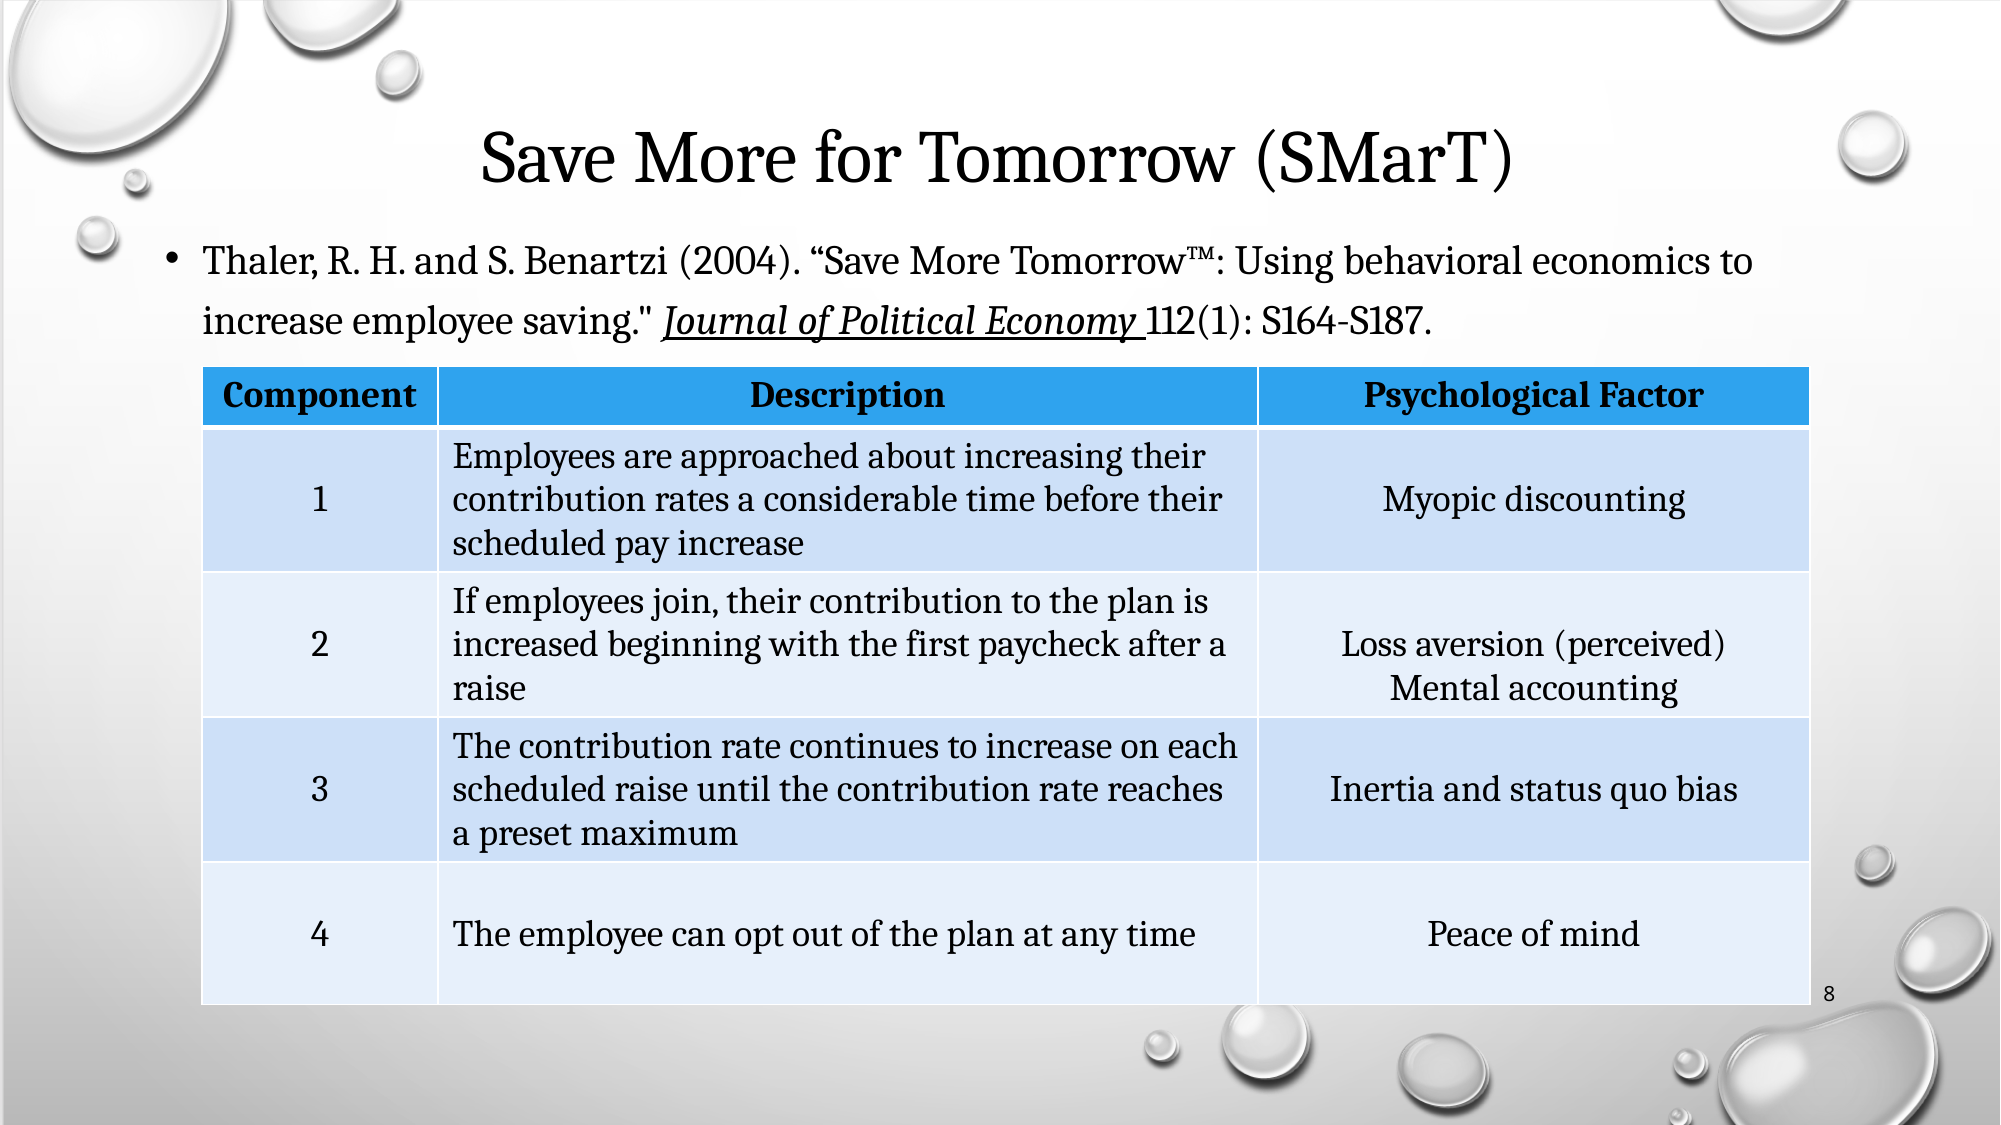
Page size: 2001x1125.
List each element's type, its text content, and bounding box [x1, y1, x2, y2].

table_cell The contribution rate continues to increase on each scheduled raise until the contribution rate reaches a preset maximum [439, 718, 1257, 861]
table_cell 2 [203, 573, 437, 716]
table_cell Peace of mind [1259, 863, 1809, 1004]
table_cell 4 [203, 863, 437, 1004]
table_cell Myopic discounting [1259, 430, 1809, 571]
table_header Component [203, 367, 437, 425]
table_cell If employees join, their contribution to the plan is increased beginning with the first paycheck after a raise [439, 573, 1257, 716]
table_header Psychological Factor [1259, 367, 1809, 425]
table_cell 3 [203, 718, 437, 861]
table_cell 1 [203, 430, 437, 571]
title Save More for Tomorrow (SMarT) [149, 101, 1851, 215]
table_cell Employees are approached about increasing their contribution rates a considerable time before their scheduled pay increase [439, 430, 1257, 571]
picture [0, 0, 2000, 1125]
list Thaler, R. H. and S. Benartzi (2004). “Save More Tomorrow™: Using behavioral economics to increase employee saving." Journal of Political Economy 112(1): S164-S187. [149, 214, 1850, 359]
table_cell Loss aversion (perceived) Mental accounting [1259, 573, 1809, 716]
table_cell The employee can opt out of the plan at any time [439, 863, 1257, 1004]
table_header Description [439, 367, 1257, 425]
table_cell Inertia and status quo bias [1259, 718, 1809, 861]
slide_number 8 [1724, 965, 1851, 1025]
